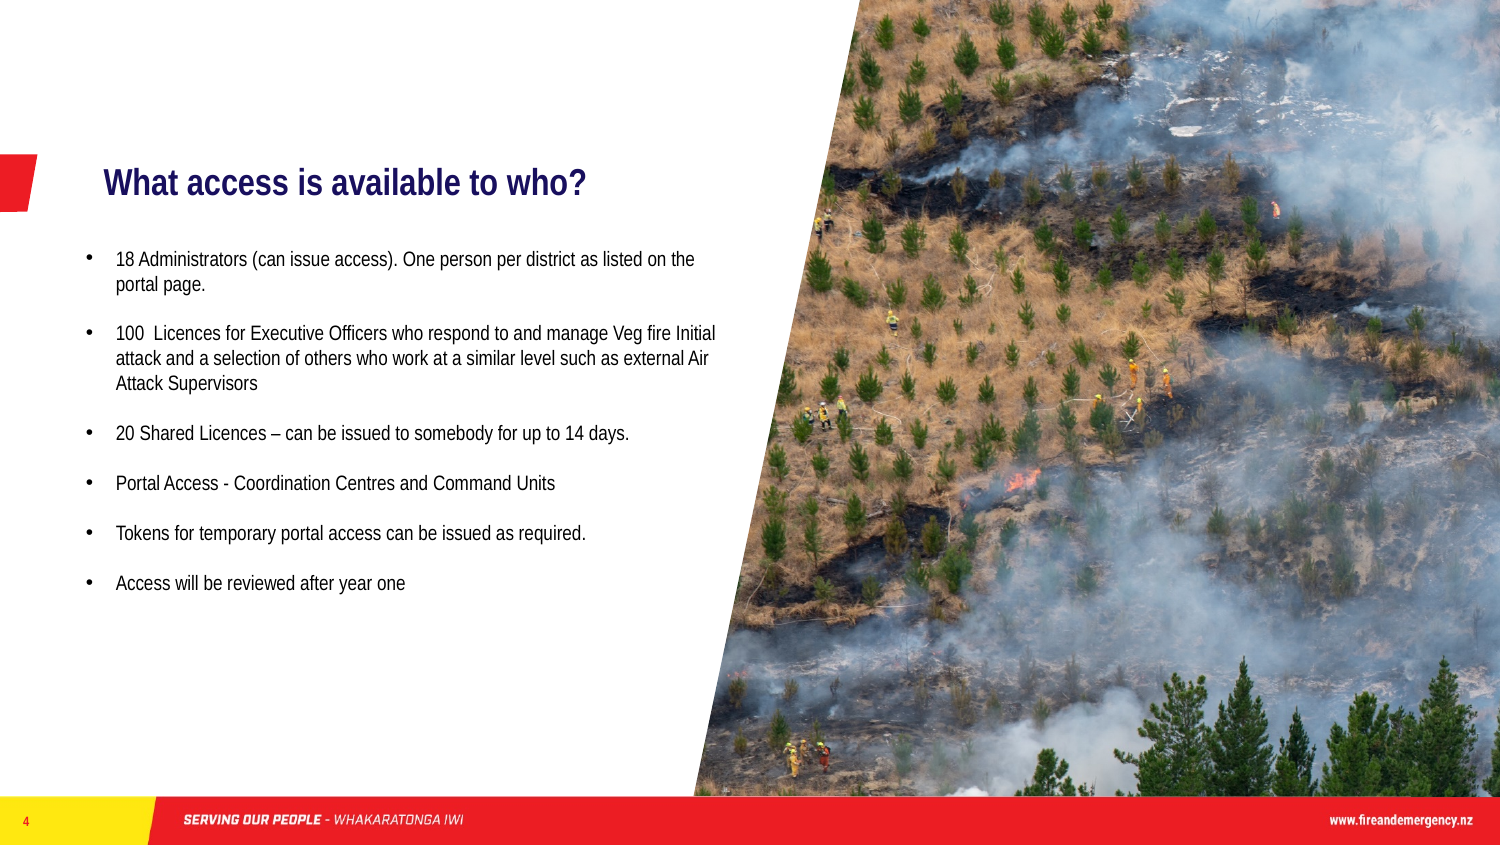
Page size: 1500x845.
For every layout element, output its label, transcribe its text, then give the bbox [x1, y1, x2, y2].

picture [0, 0, 1500, 845]
slide_number 4 [8, 797, 346, 845]
list 18 Administrators (can issue access). One person per district as listed on the portal page. 100 Licences for Executive Officers who respond to and manage Veg fire Initial attack and a selection of others who work at a similar level such as external Air Attack Supervisors 20 Shared Licences – can be issued to somebody for up to 14 days. Portal Access - Coordination Centres and Command Units Tokens for temporary portal access can be issued as required. Access will be reviewed after year one [70, 237, 693, 748]
list What access is available to who? [88, 155, 693, 212]
